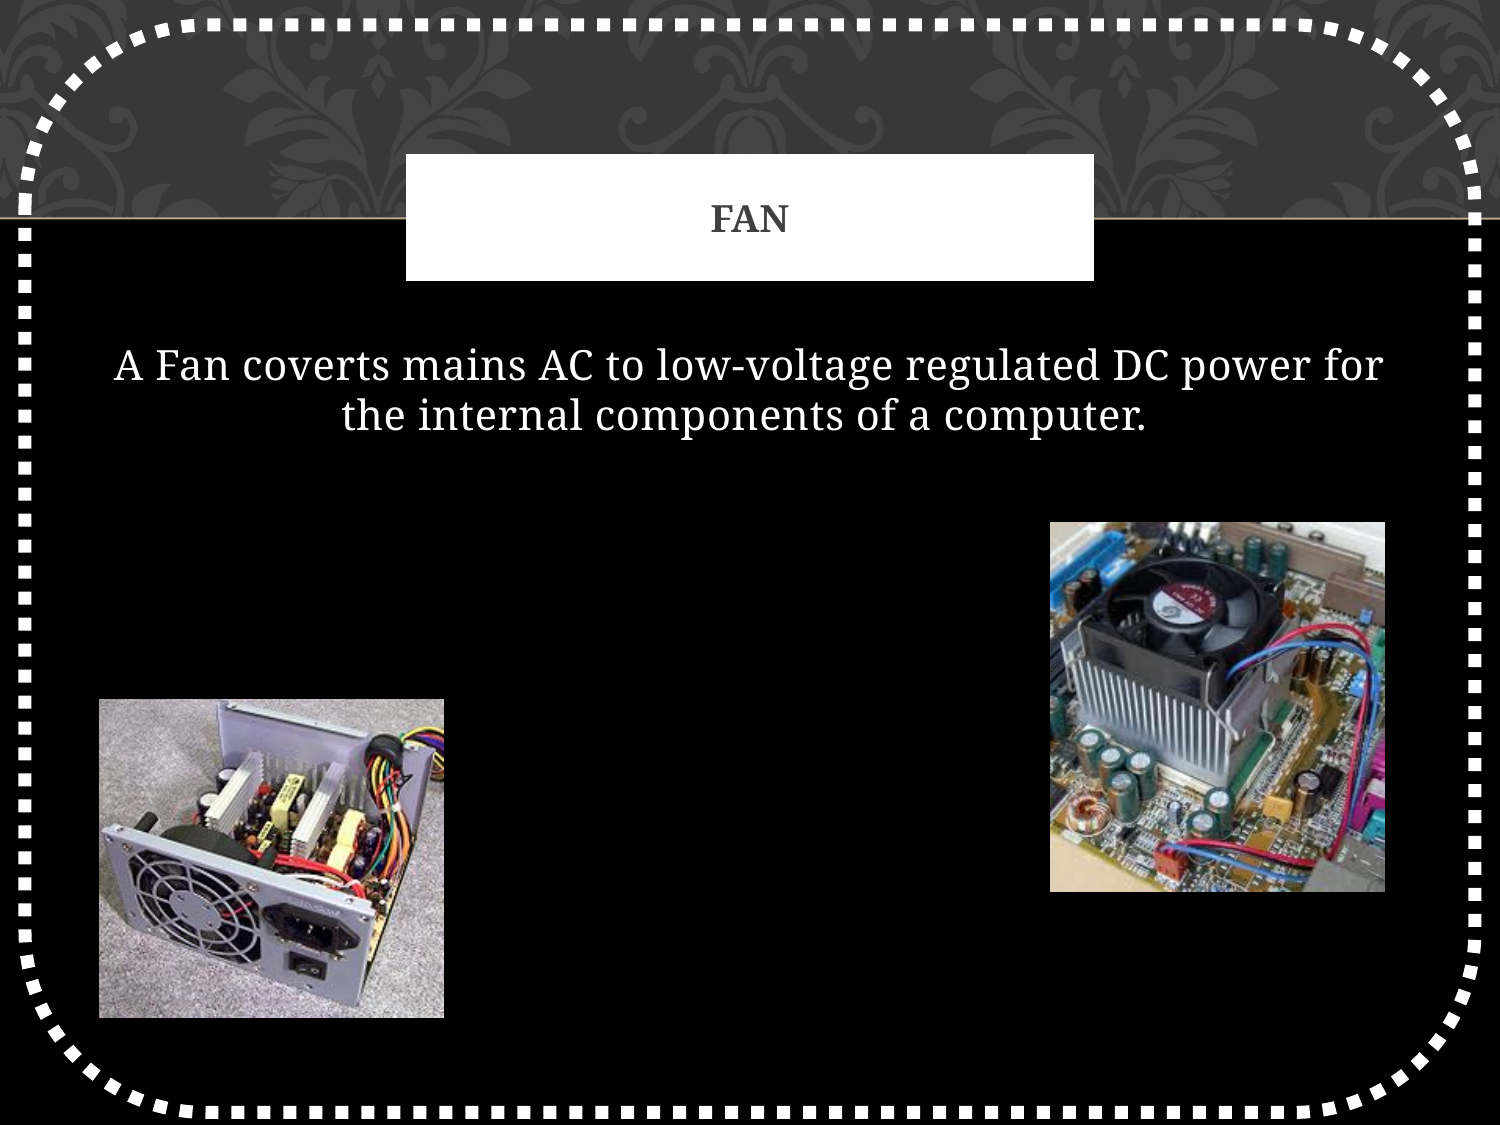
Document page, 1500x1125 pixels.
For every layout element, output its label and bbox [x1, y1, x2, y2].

picture [1049, 522, 1385, 892]
text_box [23, 23, 1477, 1115]
picture [99, 699, 444, 1018]
